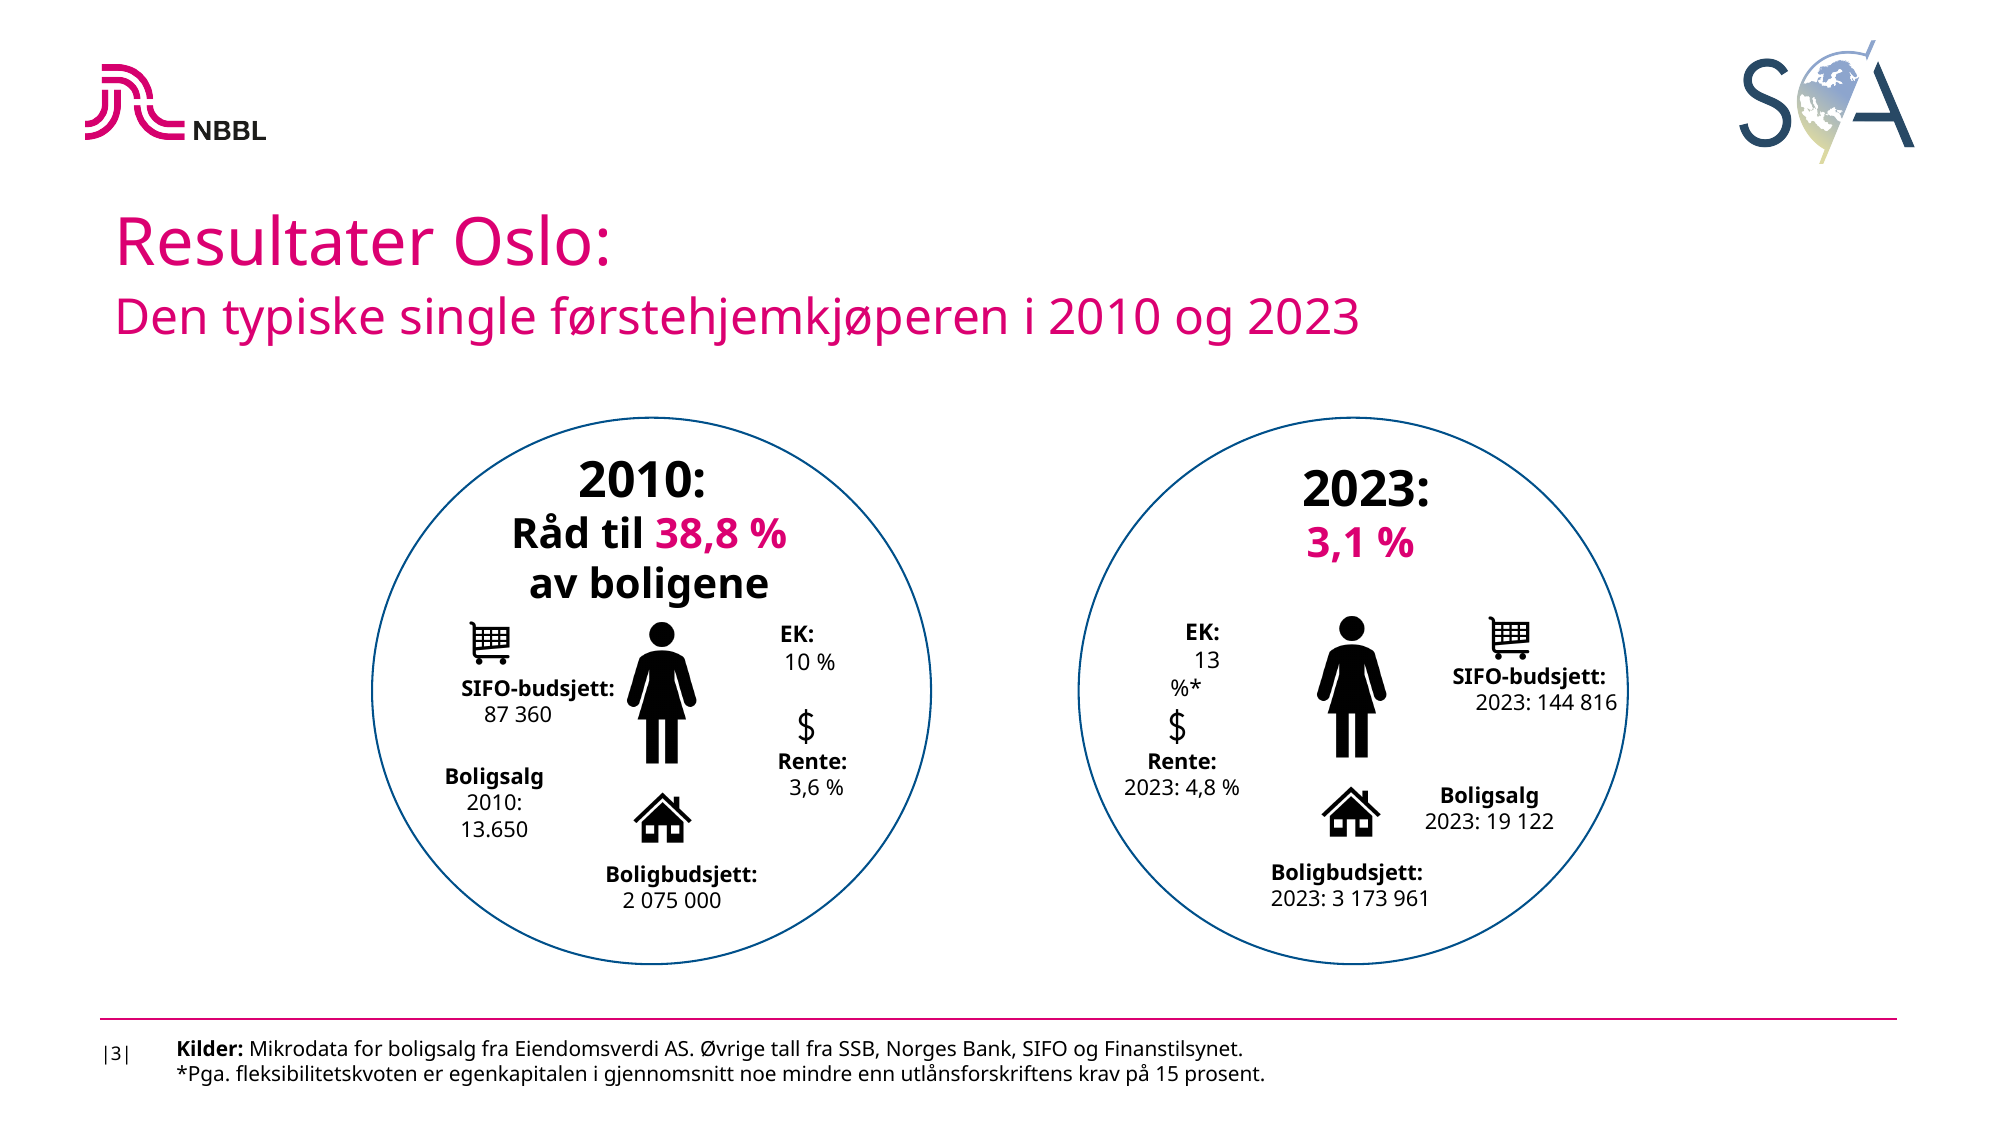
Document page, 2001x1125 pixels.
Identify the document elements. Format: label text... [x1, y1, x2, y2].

text_box EK: 13 %* [1119, 608, 1253, 709]
picture [1317, 778, 1385, 845]
picture [586, 617, 737, 768]
text_box Resultater Oslo: [99, 197, 1900, 290]
picture [629, 784, 696, 851]
picture [1739, 40, 1915, 164]
text_box Kilder: Mikrodata for boligsalg fra Eiendomsverdi AS. Øvrige tall fra SSB, Norges Bank, SIFO og Finanstilsynet. *Pga. fleksibilitetskvoten er egenkapitalen i gjennomsnitt noe mindre enn utlånsforskriftens krav på 15 prosent. [161, 1028, 1915, 1094]
text_box EK: 10 % [729, 612, 914, 683]
picture [465, 617, 517, 666]
text_box Boligsalg 2010: 13.650 [419, 755, 570, 849]
text_box Rente: 2023: 4,8 % [1103, 740, 1300, 808]
picture [1484, 612, 1537, 655]
picture [1158, 709, 1196, 740]
picture [787, 707, 825, 740]
text_box 2023: 3,1 % [1149, 448, 1583, 574]
text_box Boligsalg 2023: 19 122 [1408, 774, 1571, 842]
text_box Rente: 3,6 % [734, 740, 919, 808]
picture [1276, 611, 1427, 762]
text_box 2010: Råd til 38,8 % av boligene [488, 439, 811, 615]
slide_number |3| [85, 1013, 162, 1074]
text_box Den typiske single førstehjemkjøperen i 2010 og 2023 [99, 290, 1900, 355]
text_box SIFO-budsjett: 2023: 144 816 [1437, 655, 1664, 723]
text_box SIFO-budsjett: 87 360 [446, 666, 631, 734]
picture [85, 64, 266, 140]
text_box Boligbudsjett: 2023: 3 173 961 [1255, 851, 1503, 919]
text_box Boligbudsjett: 2 075 000 [590, 853, 811, 921]
